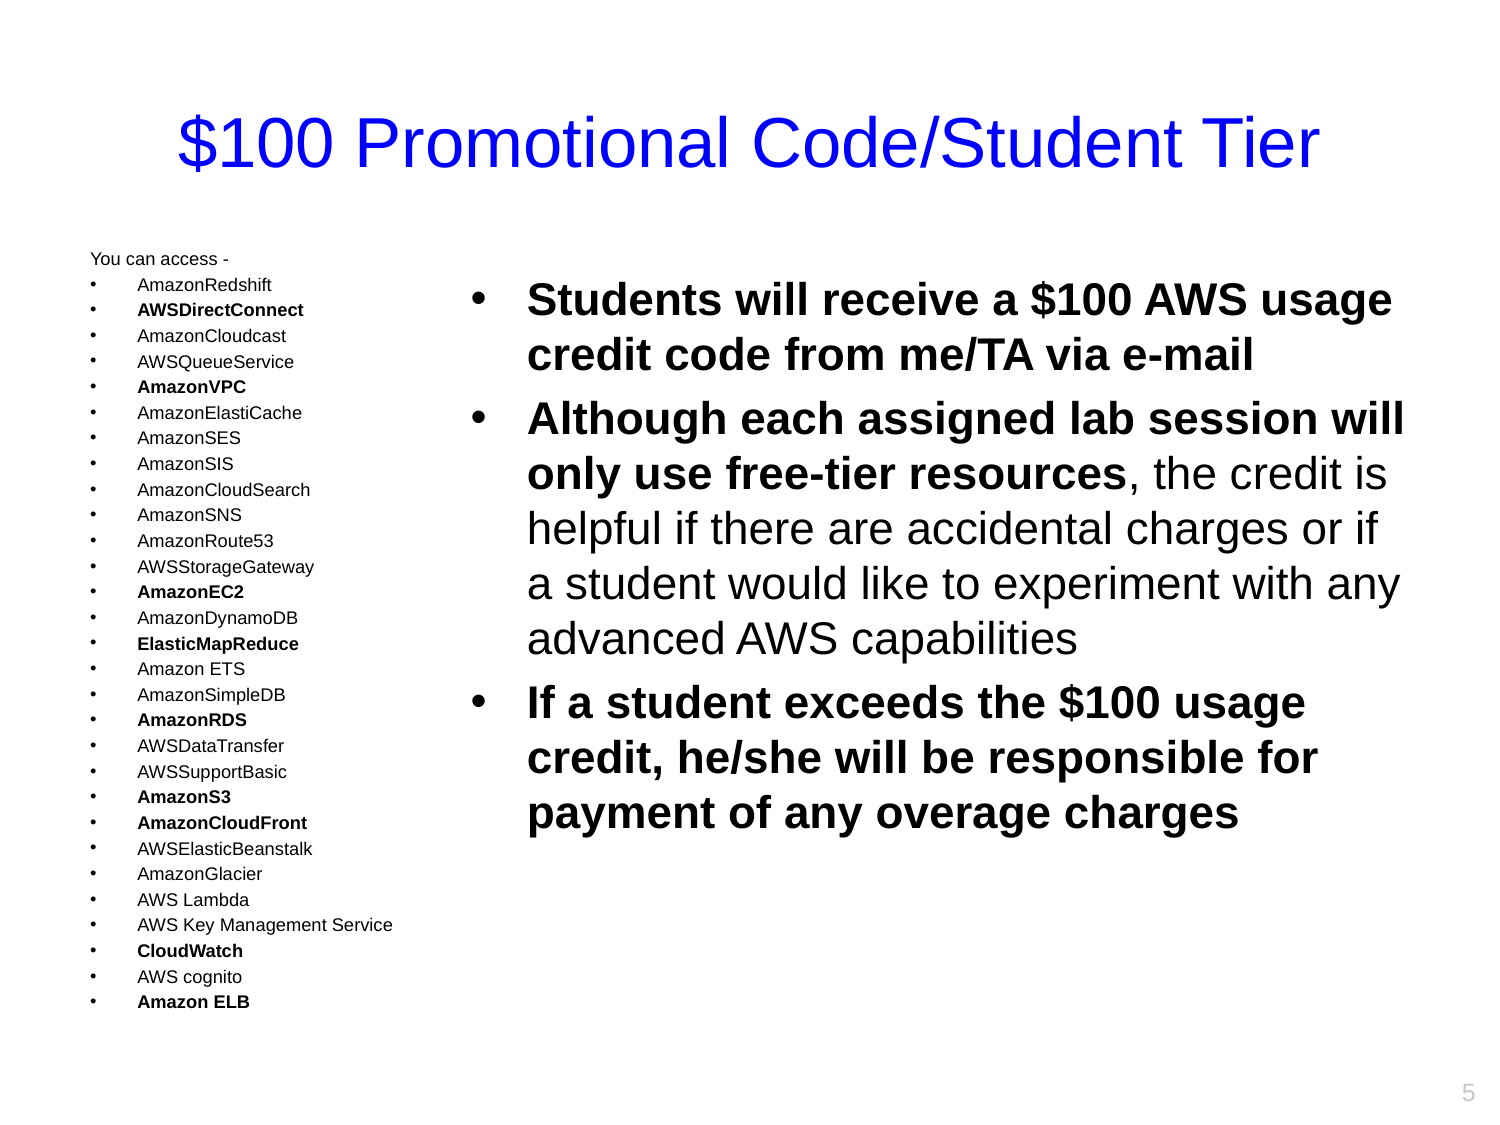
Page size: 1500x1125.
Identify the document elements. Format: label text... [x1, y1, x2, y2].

slide_number 5 [1388, 1080, 1491, 1103]
list You can access - AmazonRedshift AWSDirectConnect AmazonCloudcast AWSQueueService AmazonVPC AmazonElastiCache AmazonSES AmazonSIS AmazonCloudSearch AmazonSNS AmazonRoute53 AWSStorageGateway AmazonEC2 AmazonDynamoDB ElasticMapReduce Amazon ETS AmazonSimpleDB AmazonRDS AWSDataTransfer AWSSupportBasic AmazonS3 AmazonCloudFront AWSElasticBeanstalk AmazonGlacier AWS Lambda AWS Key Management Service CloudWatch AWS cognito Amazon ELB [75, 239, 432, 1028]
text_box Students will receive a $100 AWS usage credit code from me/TA via e-mail Although each assigned lab session will only use free-tier resources, the credit is helpful if there are accidental charges or if a student would like to experiment with any advanced AWS capabilities If a student exceeds the $100 usage credit, he/she will be responsible for payment of any overage charges [455, 262, 1425, 892]
title $100 Promotional Code/Student Tier [75, 45, 1425, 233]
